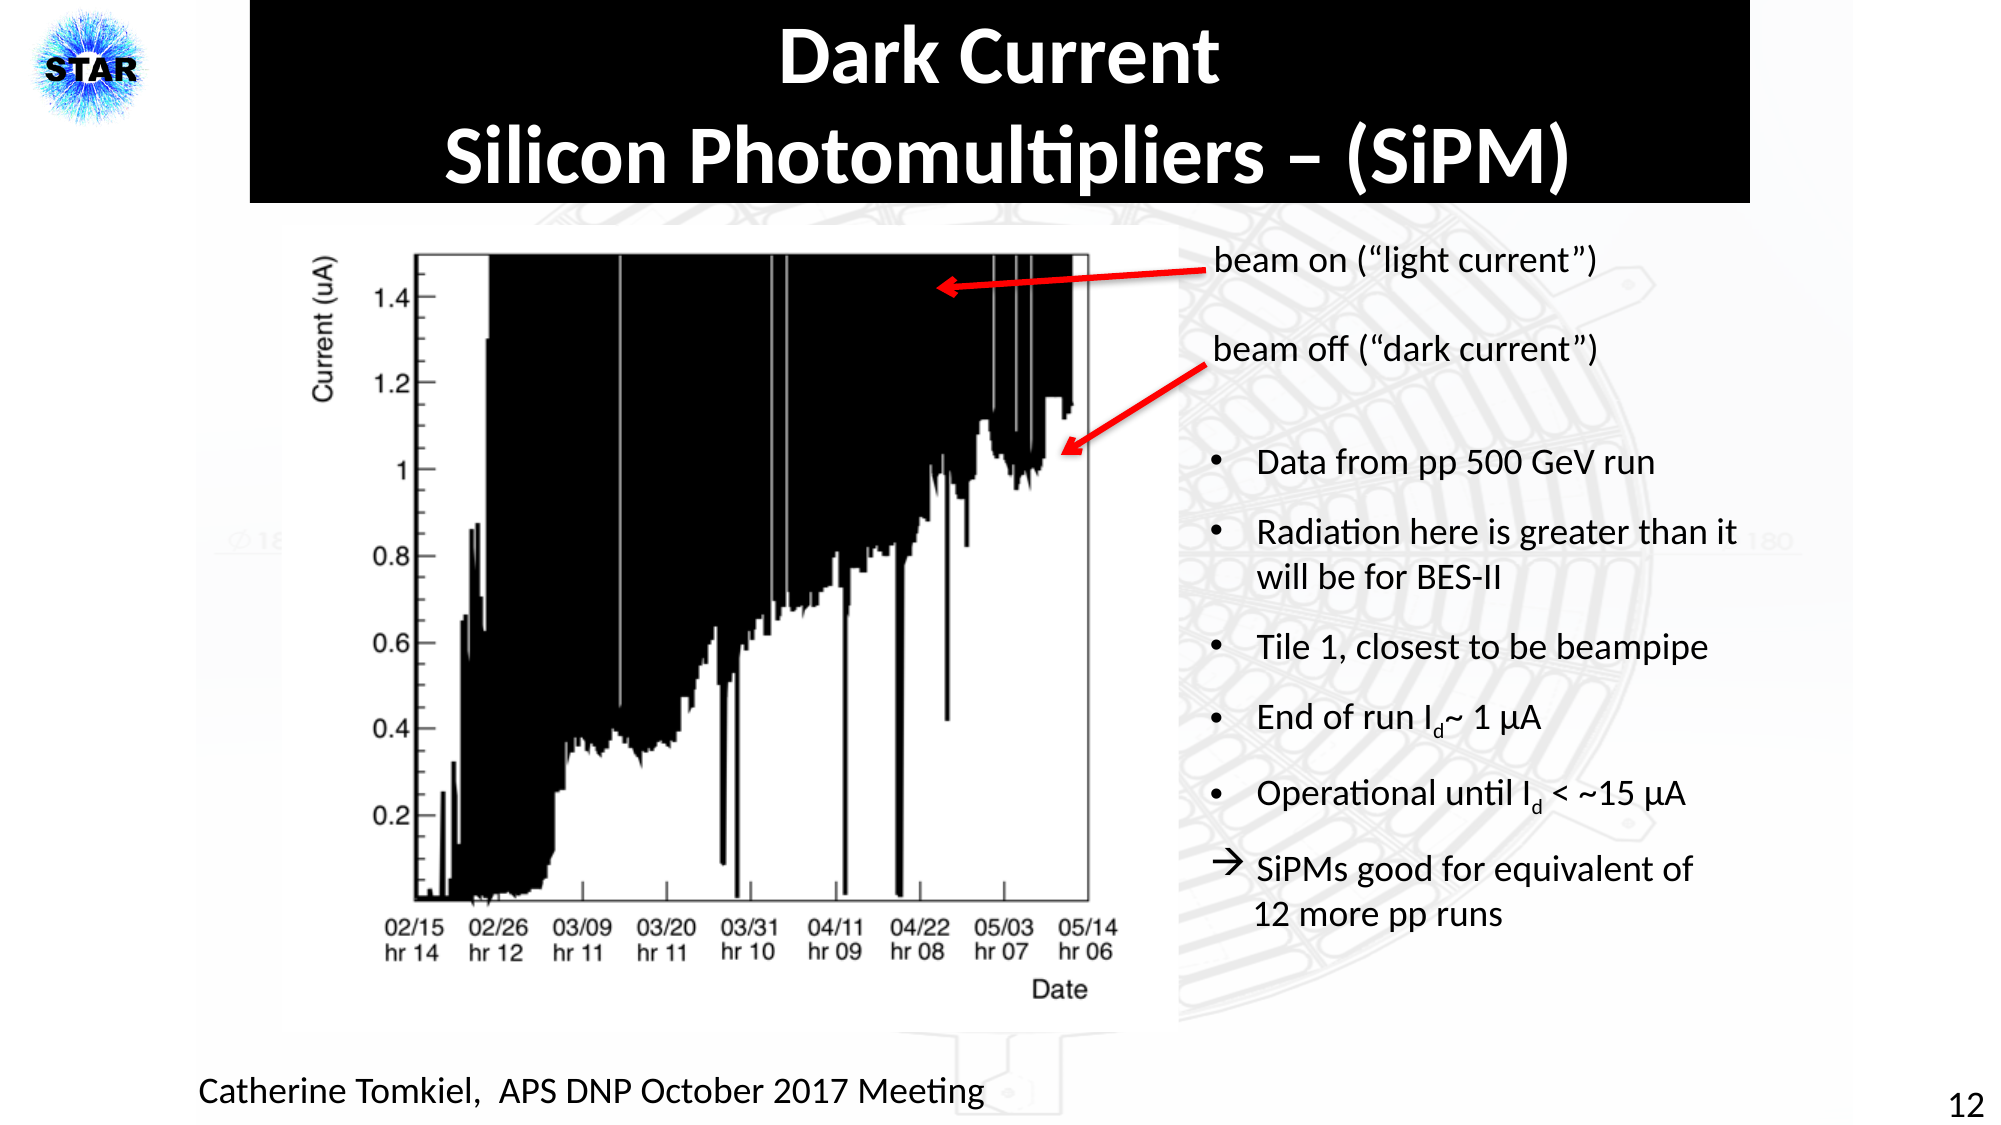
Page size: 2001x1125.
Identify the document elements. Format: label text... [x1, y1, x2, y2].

text_box beam on (“light current”) [1198, 227, 1614, 288]
picture [1, 0, 176, 135]
text_box 12 [1650, 1079, 2000, 1125]
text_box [935, 269, 1207, 289]
text_box Catherine Tomkiel, APS DNP October 2017 Meeting [67, 1065, 1117, 1112]
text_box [1060, 363, 1207, 456]
picture [281, 225, 1179, 1032]
text_box Dark Current Silicon Photomultipliers – (SiPM) [249, 0, 1750, 203]
text_box Data from pp 500 GeV run Radiation here is greater than it will be for BES-II Tile 1, closest to be beampipe End of run Id~ 1 μA Operational until Id < ~15 μA SiPMs good for equivalent of 12 more pp runs [1195, 429, 1766, 942]
text_box beam off (“dark current”) [1197, 316, 1615, 377]
